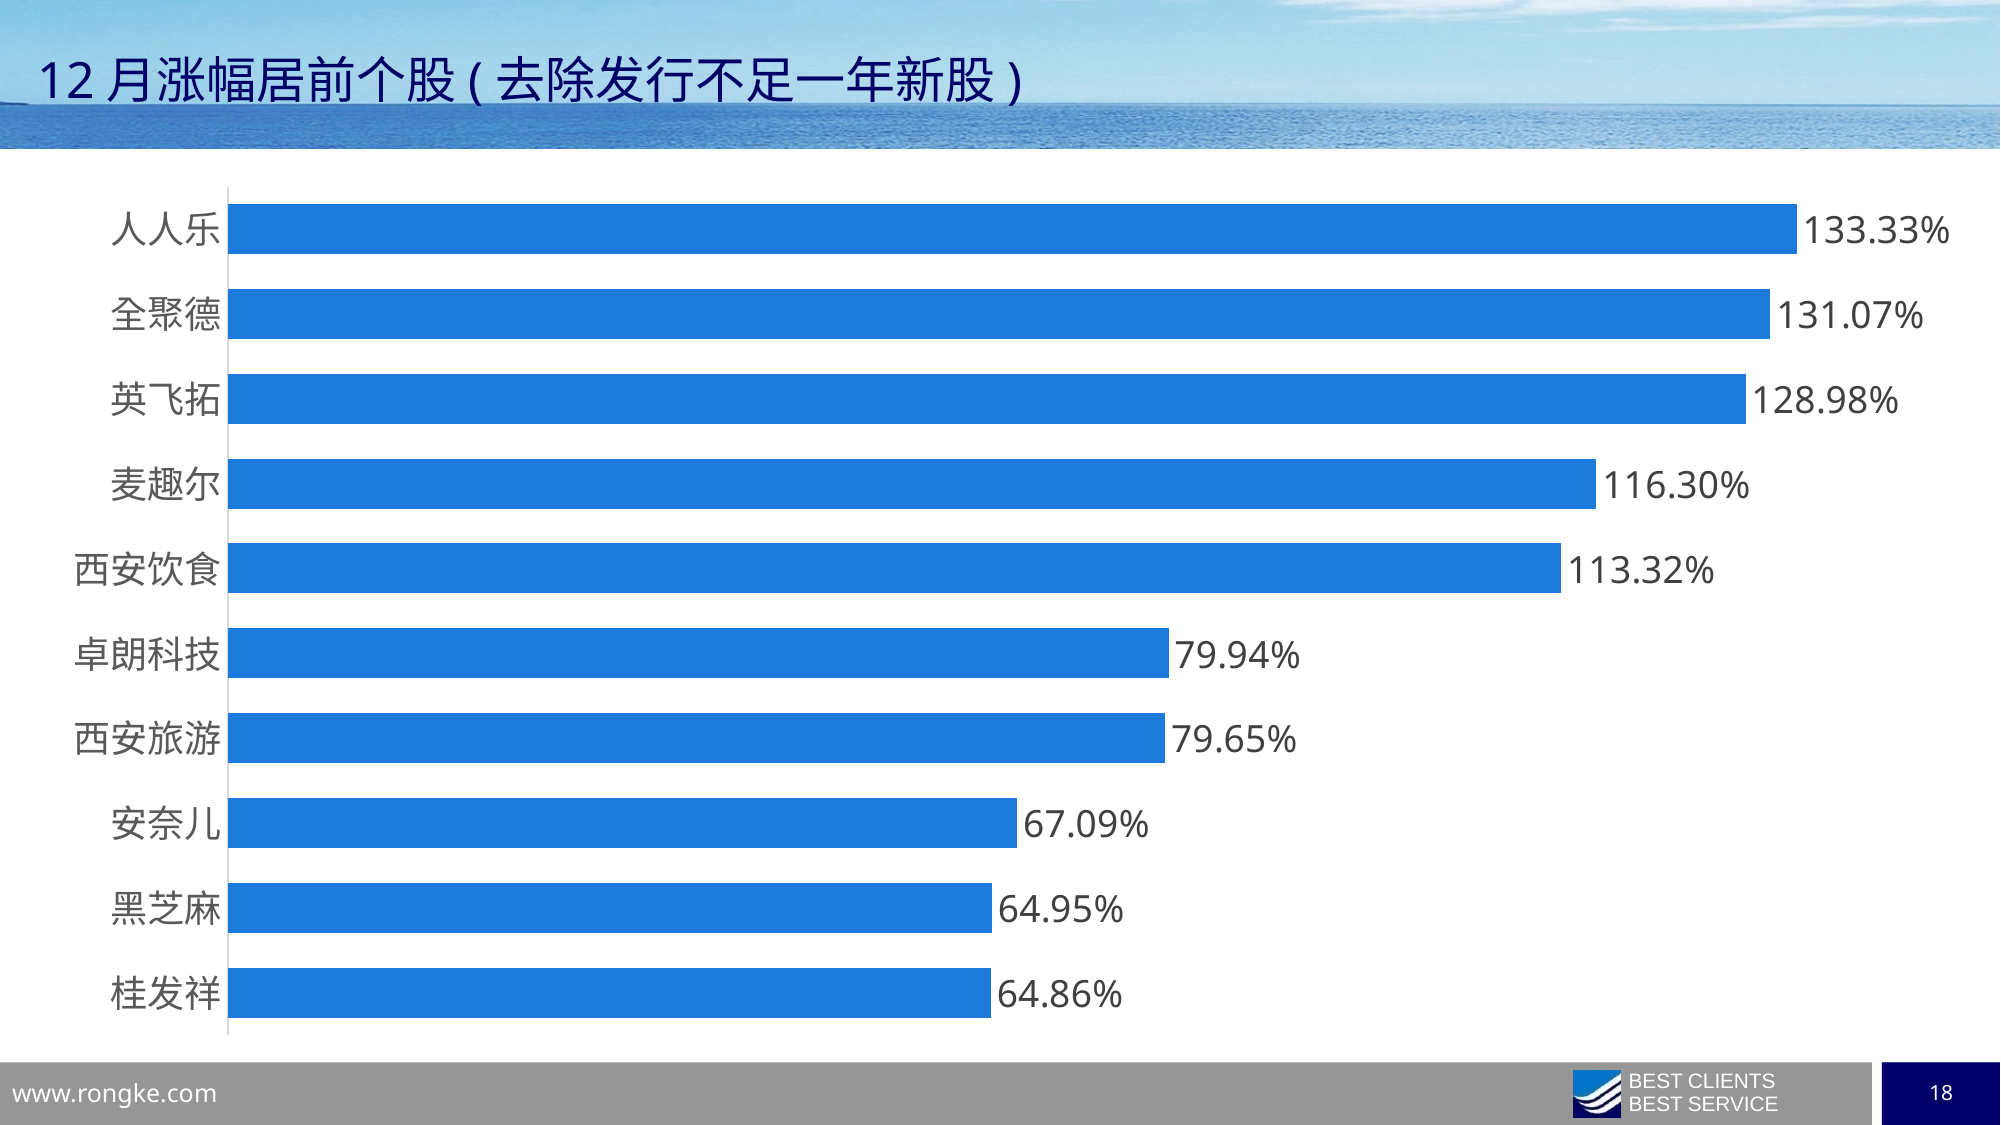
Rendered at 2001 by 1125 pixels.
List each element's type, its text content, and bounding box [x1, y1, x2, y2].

chart [37, 162, 1952, 1060]
text_box 12月涨幅居前个股(去除发行不足一年新股) [37, 48, 1388, 110]
picture [0, 0, 2000, 149]
picture [1573, 1070, 1621, 1118]
